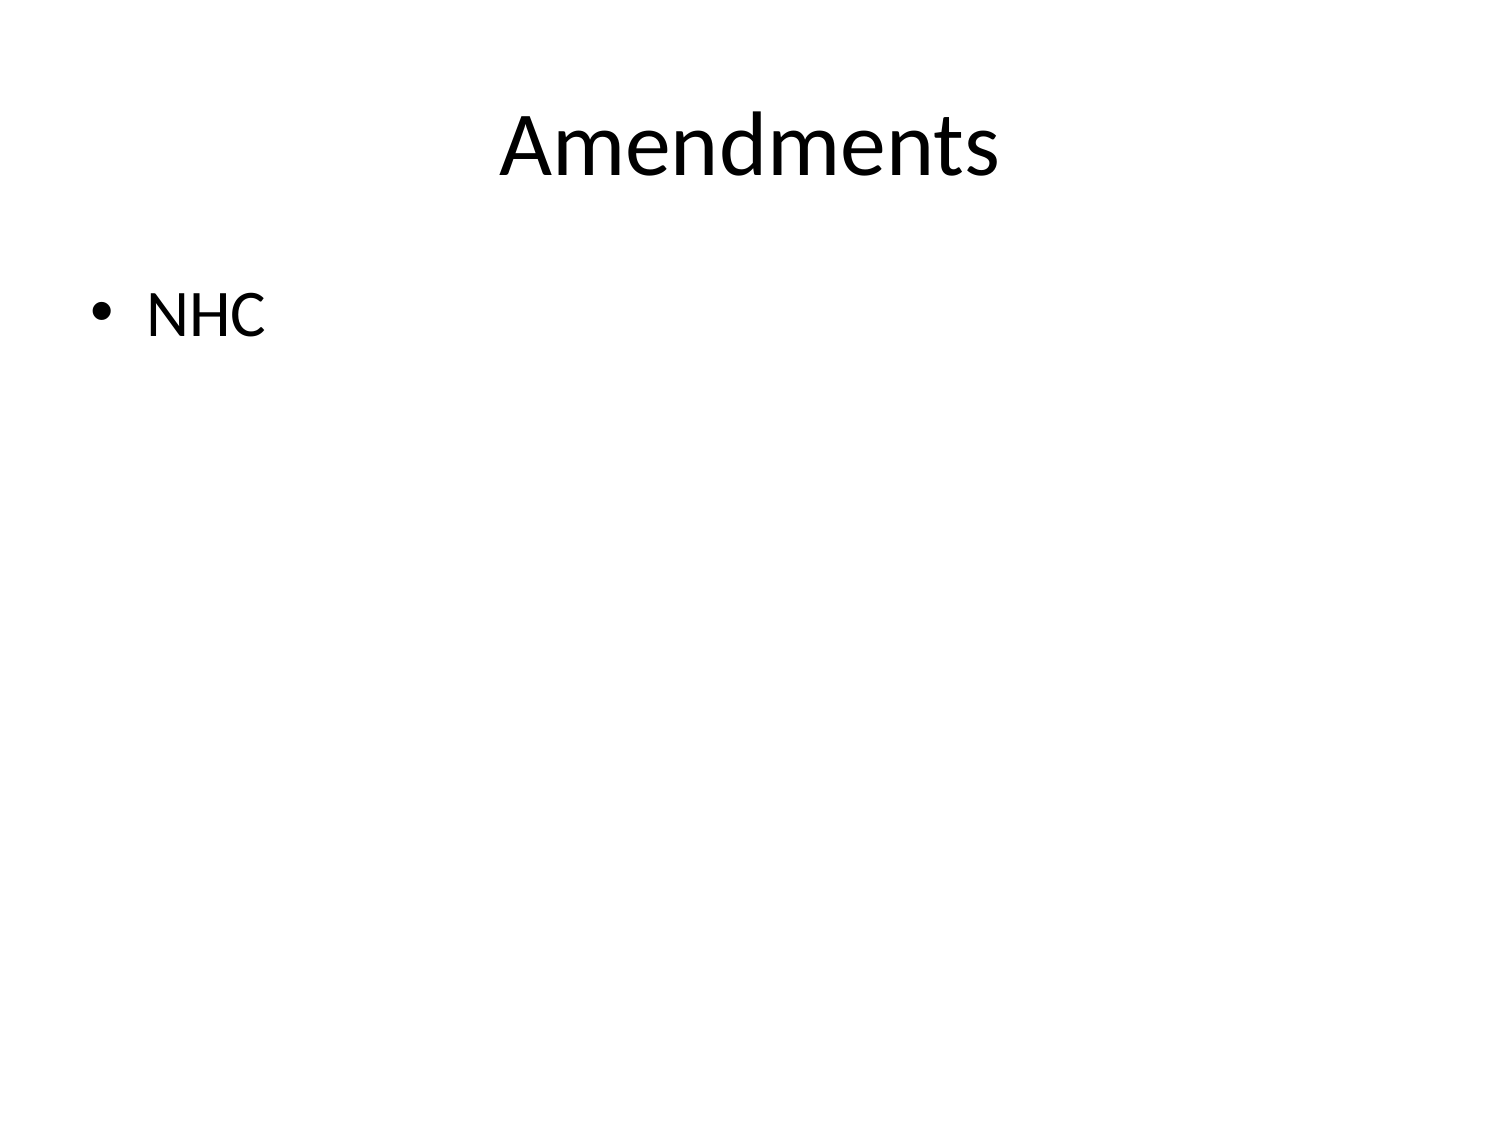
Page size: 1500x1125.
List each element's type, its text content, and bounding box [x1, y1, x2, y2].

list NHC [75, 262, 1425, 1005]
title Amendments [75, 45, 1425, 233]
